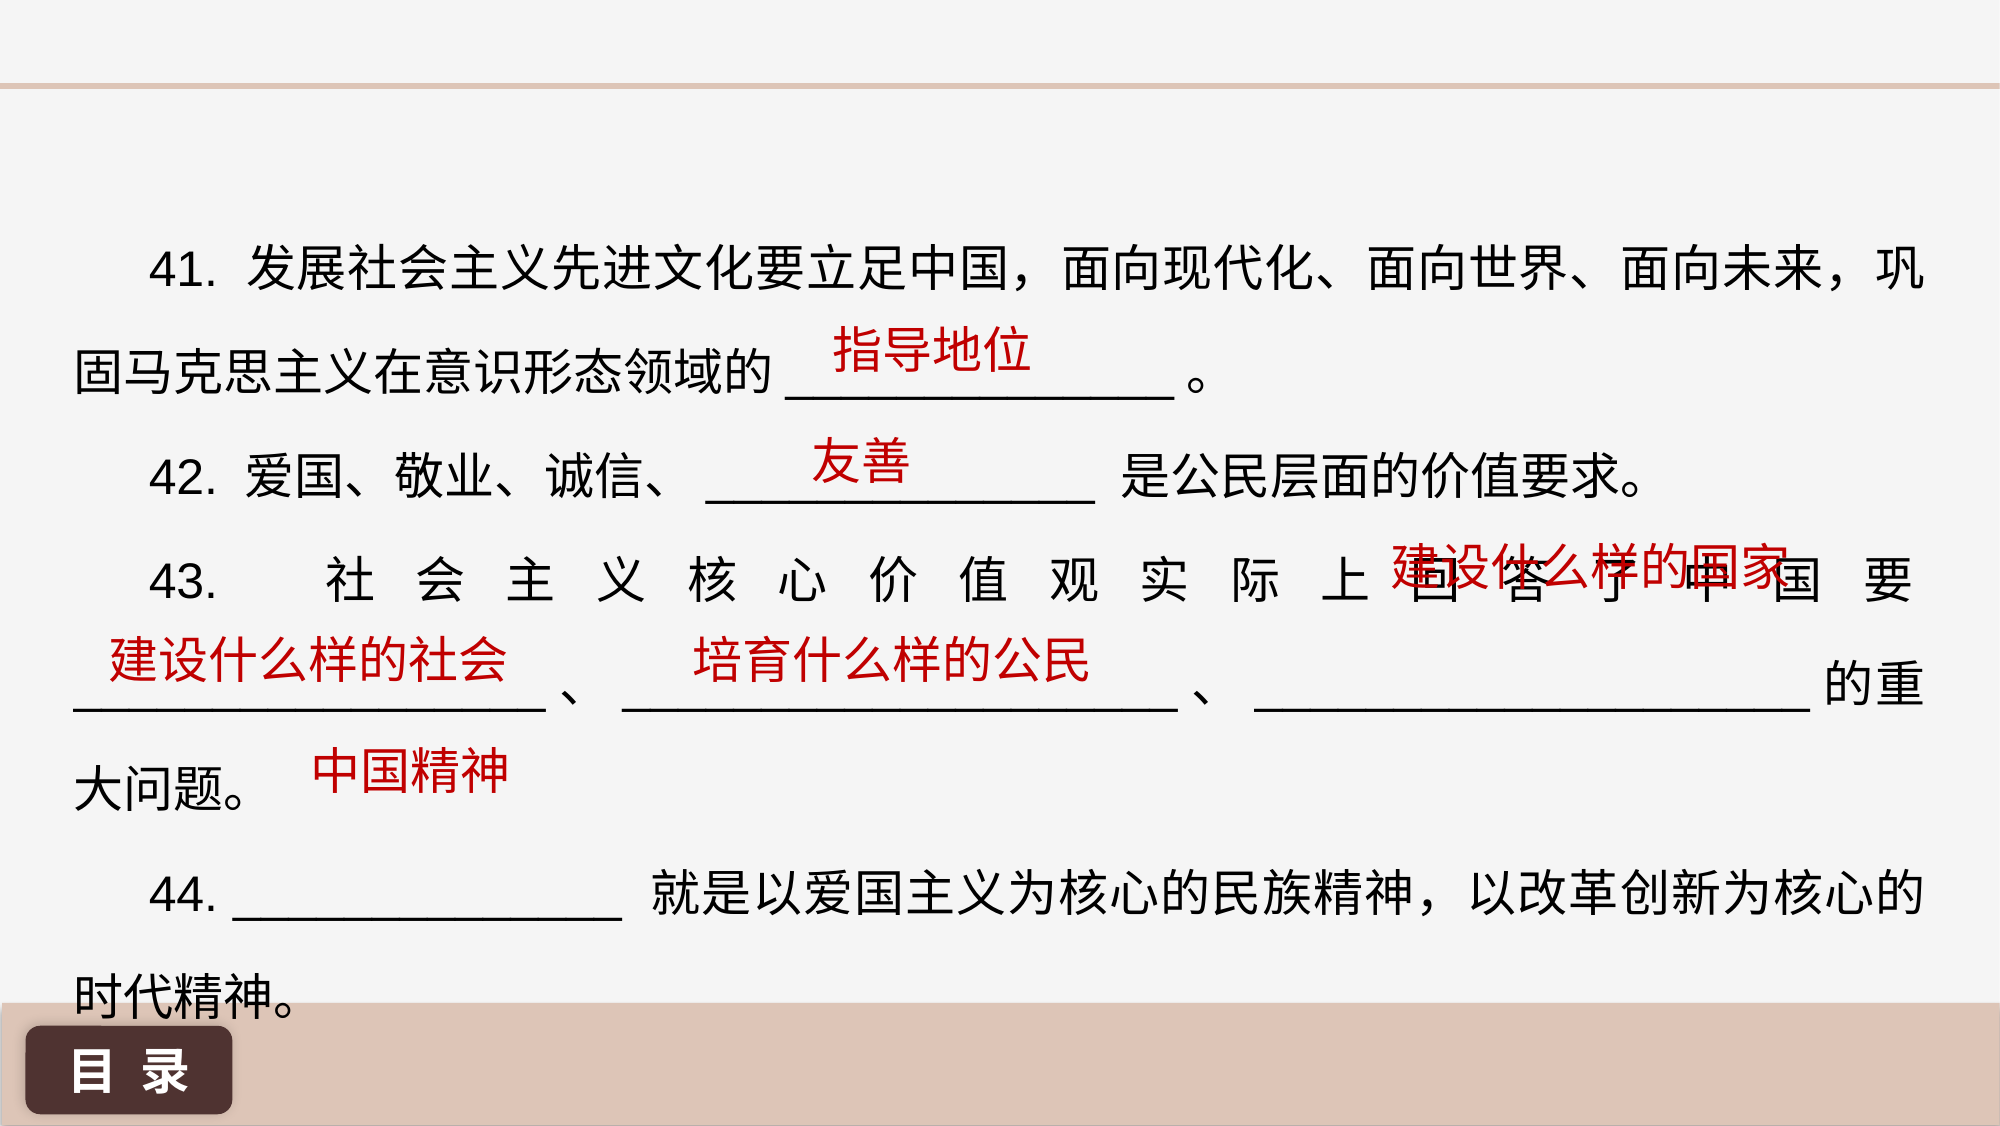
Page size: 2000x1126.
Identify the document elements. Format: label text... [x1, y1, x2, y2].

text_box 培育什么样的公民 [669, 597, 1116, 686]
text_box 中国精神 [220, 708, 601, 797]
text_box 41. 发展社会主义先进文化要立足中国，面向现代化、面向世界、面向未来，巩固马克思主义在意识形态领域的______________。 42. 爱国、敬业、诚信、______________ 是公民层面的价值要求。 43. 社会主义核心价值观实际上回答了中国要_________________、____________________、____________________的重大问题。 44. ______________ 就是以爱国主义为核心的民族精神，以改革创新为核心的时代精神。 [58, 184, 1940, 1033]
text_box 建设什么样的社会 [84, 597, 532, 686]
text_box 友善 [728, 398, 996, 487]
text_box 指导地位 [798, 288, 1067, 376]
text_box 建设什么样的国家 [1367, 504, 1814, 593]
